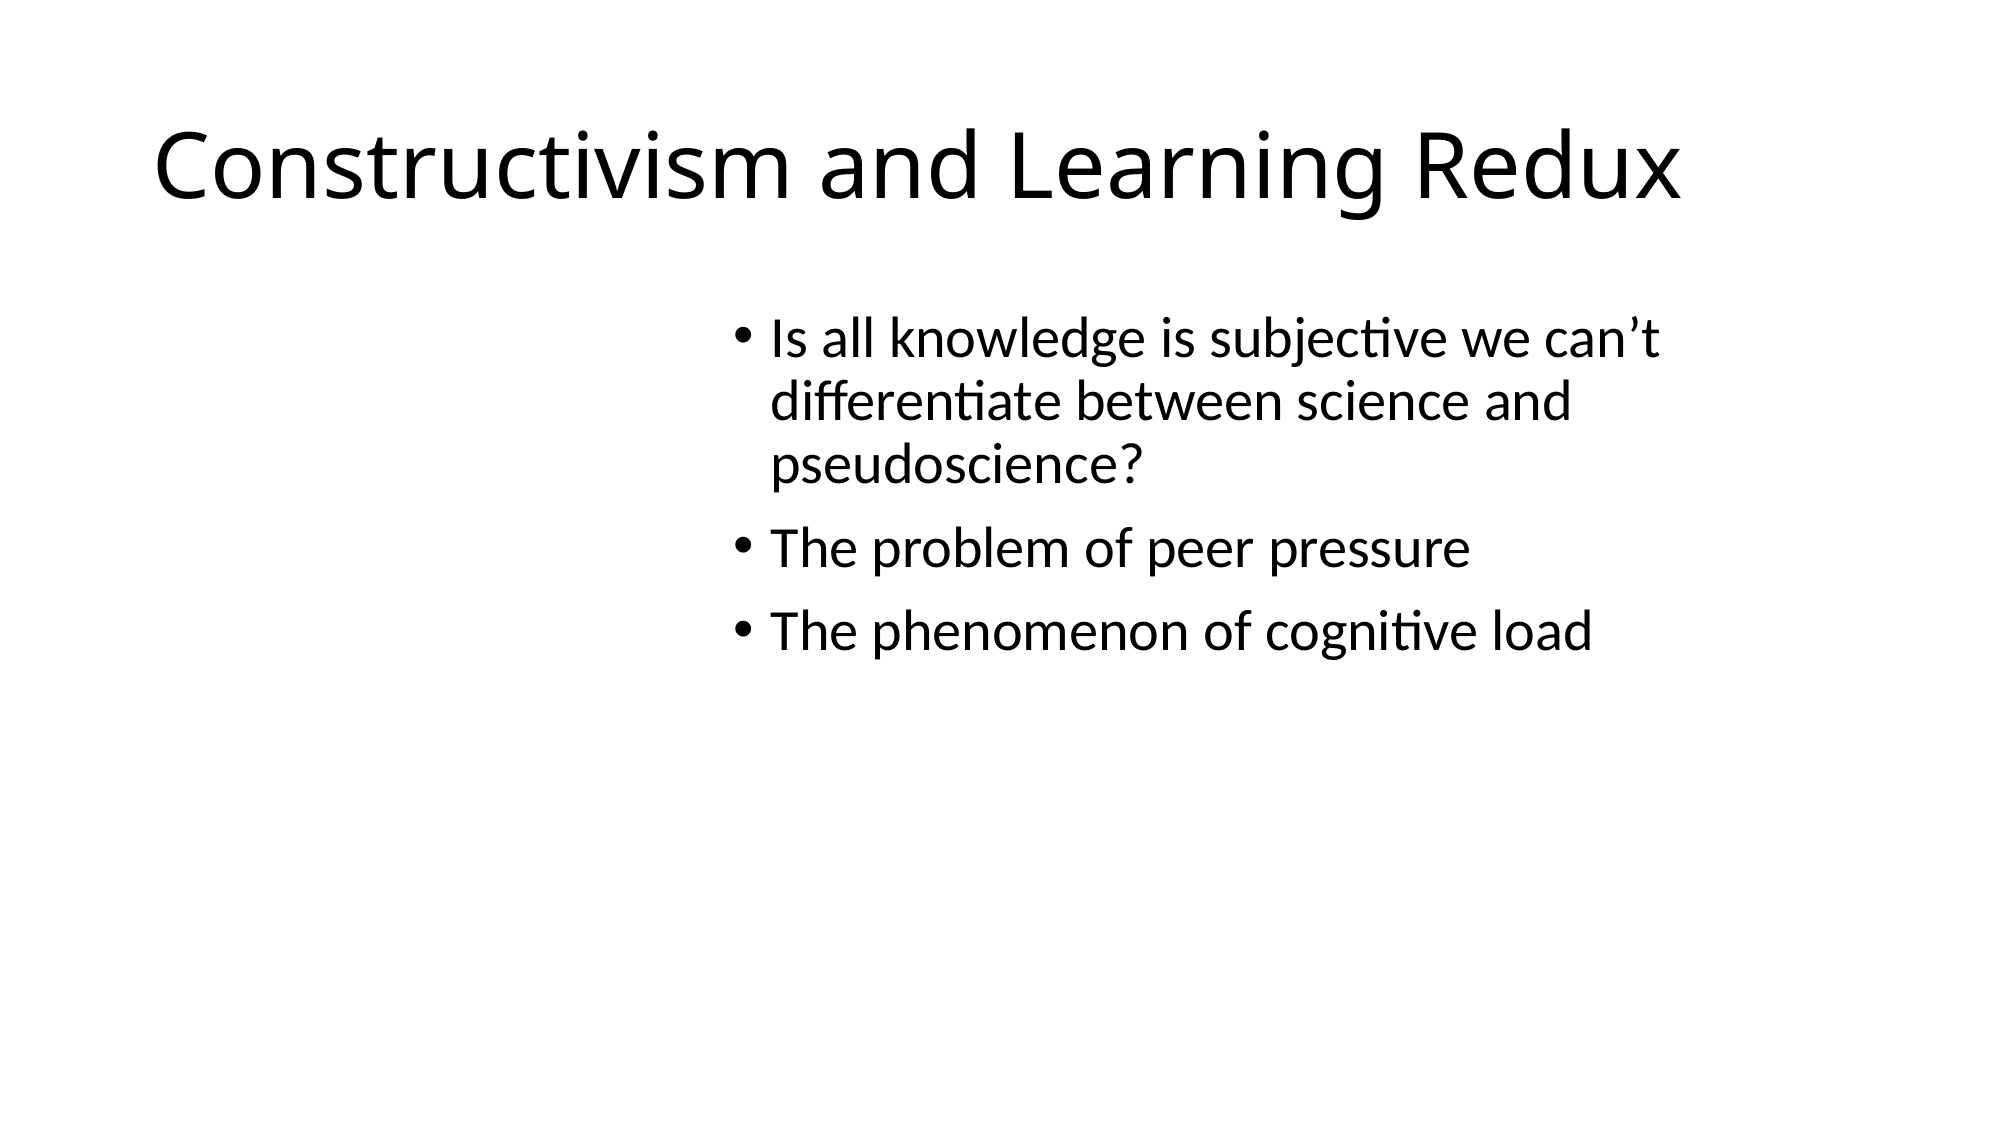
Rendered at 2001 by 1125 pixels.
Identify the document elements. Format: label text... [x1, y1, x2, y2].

list Is all knowledge is subjective we can’t differentiate between science and pseudoscience? The problem of peer pressure The phenomenon of cognitive load [718, 299, 1863, 1014]
title Constructivism and Learning Redux [137, 59, 1863, 278]
